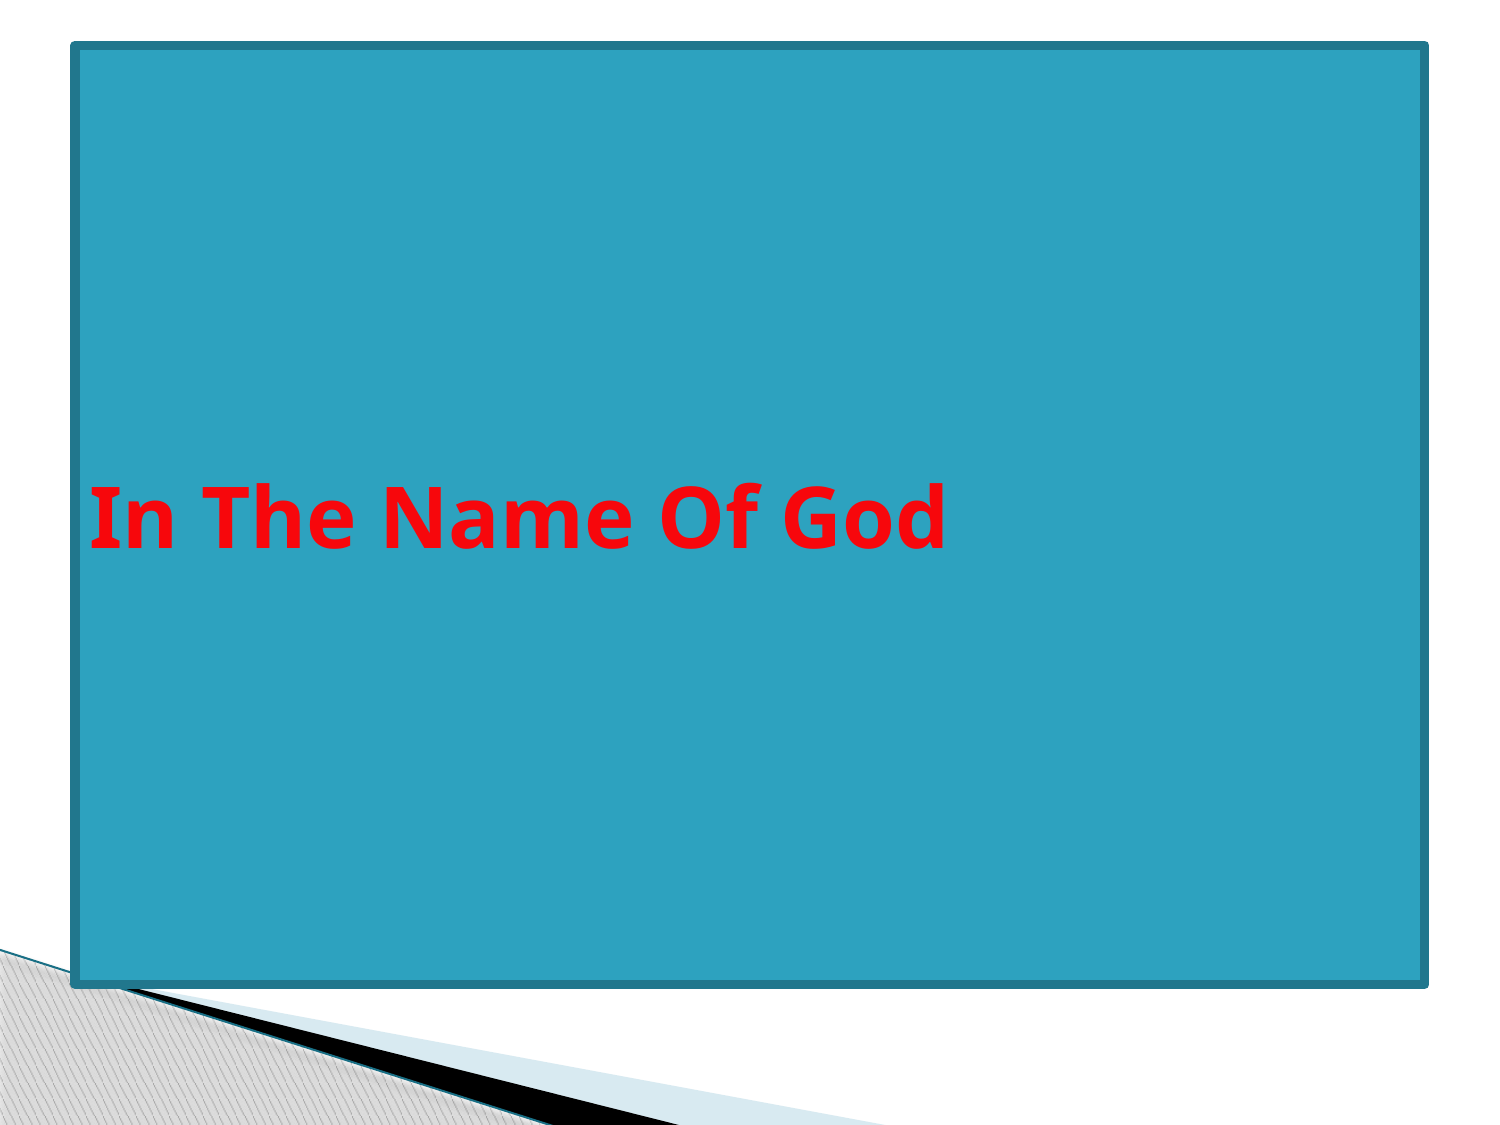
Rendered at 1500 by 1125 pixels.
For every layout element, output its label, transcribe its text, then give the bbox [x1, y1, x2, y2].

title In The Name Of God [70, 41, 1429, 989]
